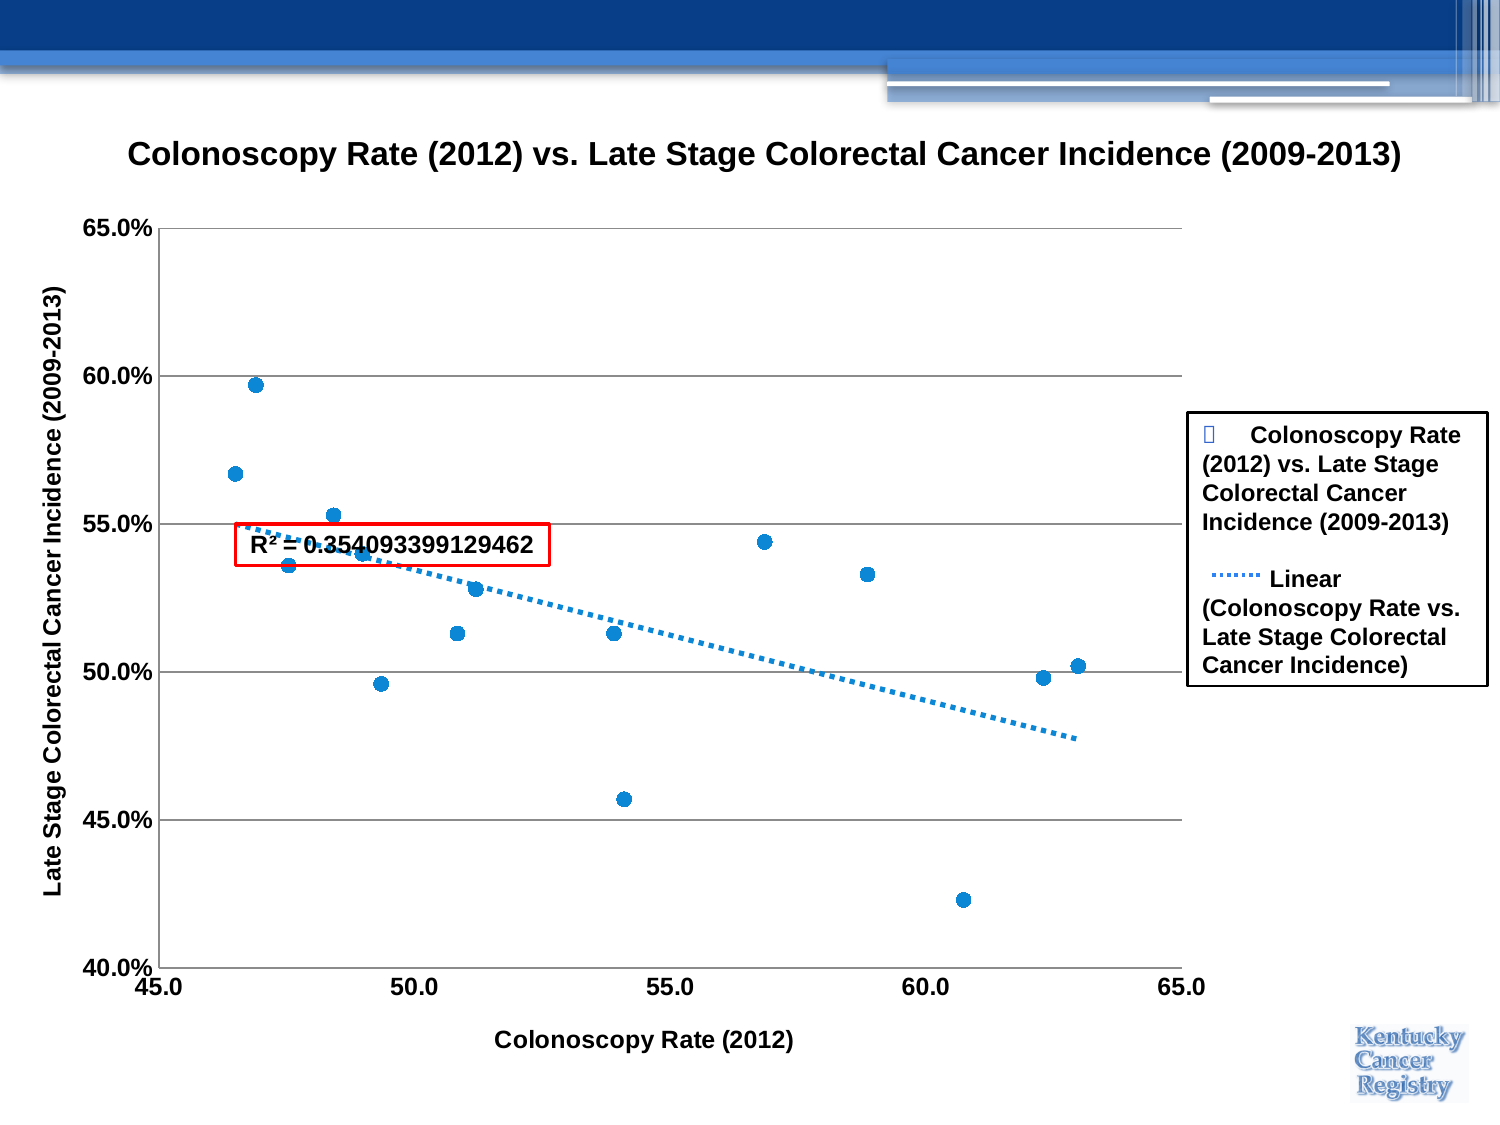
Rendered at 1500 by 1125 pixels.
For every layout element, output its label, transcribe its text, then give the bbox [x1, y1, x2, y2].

picture [1349, 1023, 1469, 1103]
chart [24, 124, 1269, 1076]
text_box Colonoscopy Rate (2012) vs. Late Stage Colorectal Cancer Incidence (2009-2013) [1269, 124, 1438, 180]
text_box  Colonoscopy Rate (2012) vs. Late Stage Colorectal Cancer Incidence (2009-2013) Linear (Colonoscopy Rate vs. Late Stage Colorectal Cancer Incidence) [1274, 412, 1488, 687]
